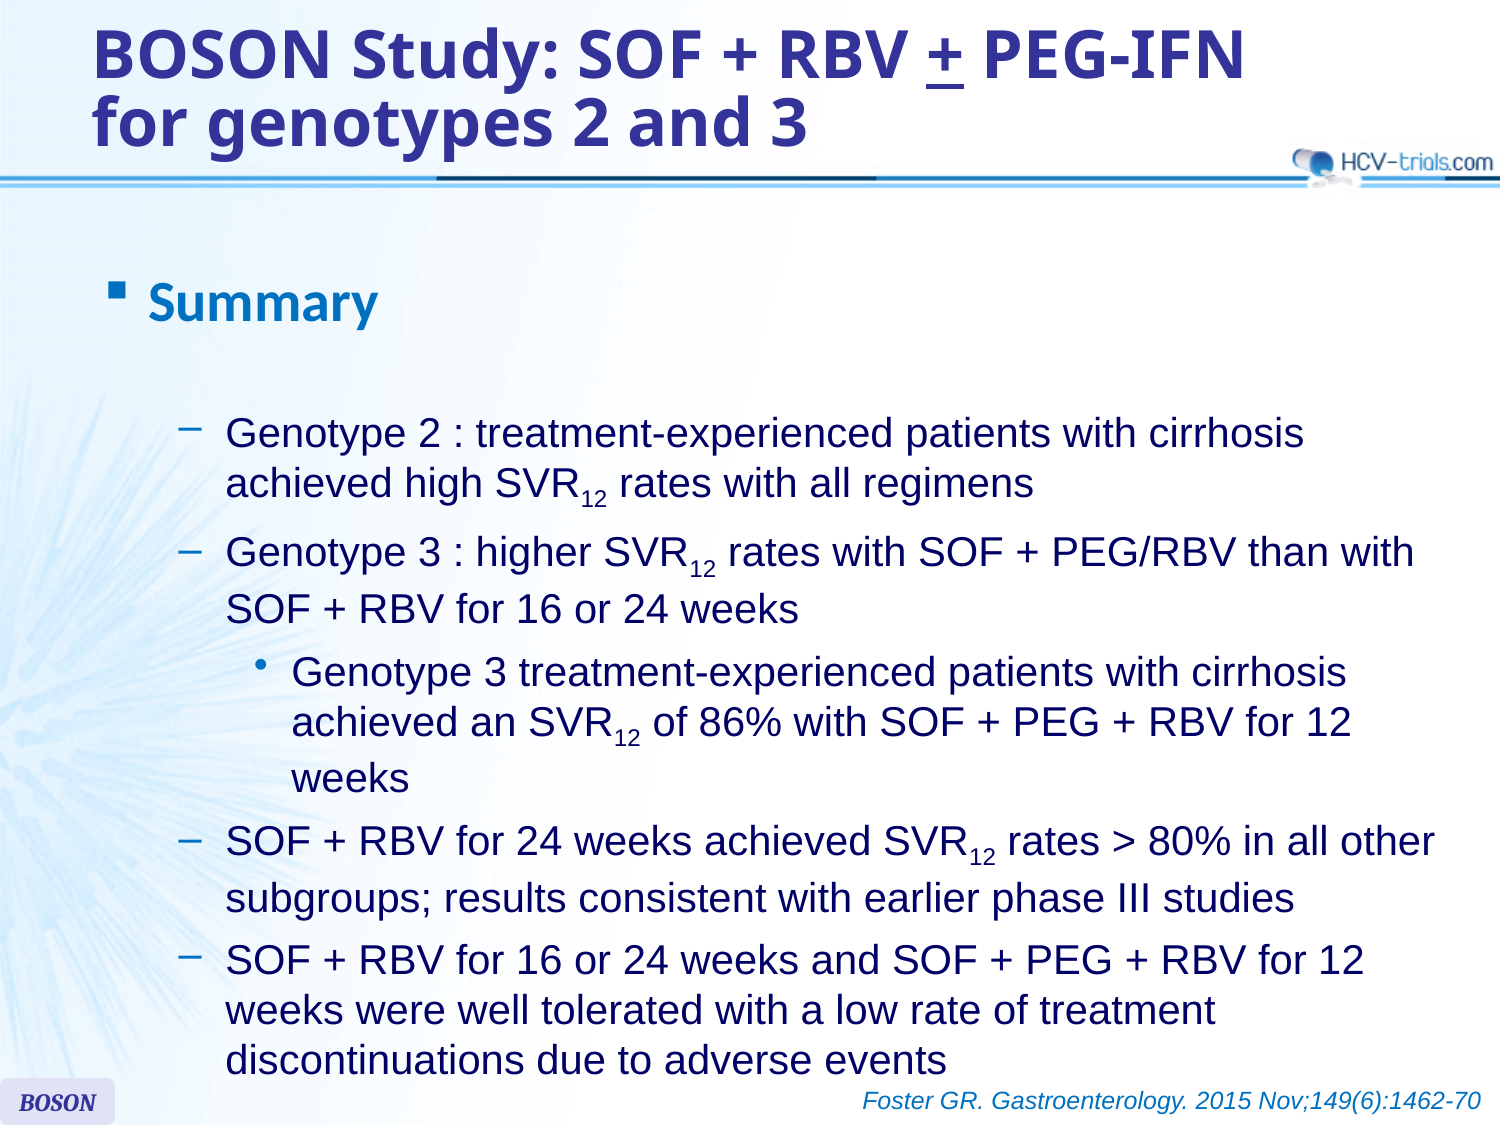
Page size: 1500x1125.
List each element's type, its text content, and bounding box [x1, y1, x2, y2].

text_box Foster GR. Gastroenterology. 2015 Nov;149(6):1462-70 [847, 1077, 1498, 1122]
title BOSON Study: SOF + RBV + PEG-IFN for genotypes 2 and 3 [76, 12, 1448, 173]
picture [0, 0, 1500, 1125]
text_box BOSON [0, 1077, 115, 1125]
list Summary Genotype 2 : treatment-experienced patients with cirrhosis achieved high SVR12 rates with all regimens Genotype 3 : higher SVR12 rates with SOF + PEG/RBV than with SOF + RBV for 16 or 24 weeks Genotype 3 treatment-experienced patients with cirrhosis achieved an SVR12 of 86% with SOF + PEG + RBV for 12 weeks SOF + RBV for 24 weeks achieved SVR12 rates > 80% in all other subgroups; results consistent with earlier phase III studies SOF + RBV for 16 or 24 weeks and SOF + PEG + RBV for 12 weeks were well tolerated with a low rate of treatment discontinuations due to adverse events [88, 255, 1459, 1048]
